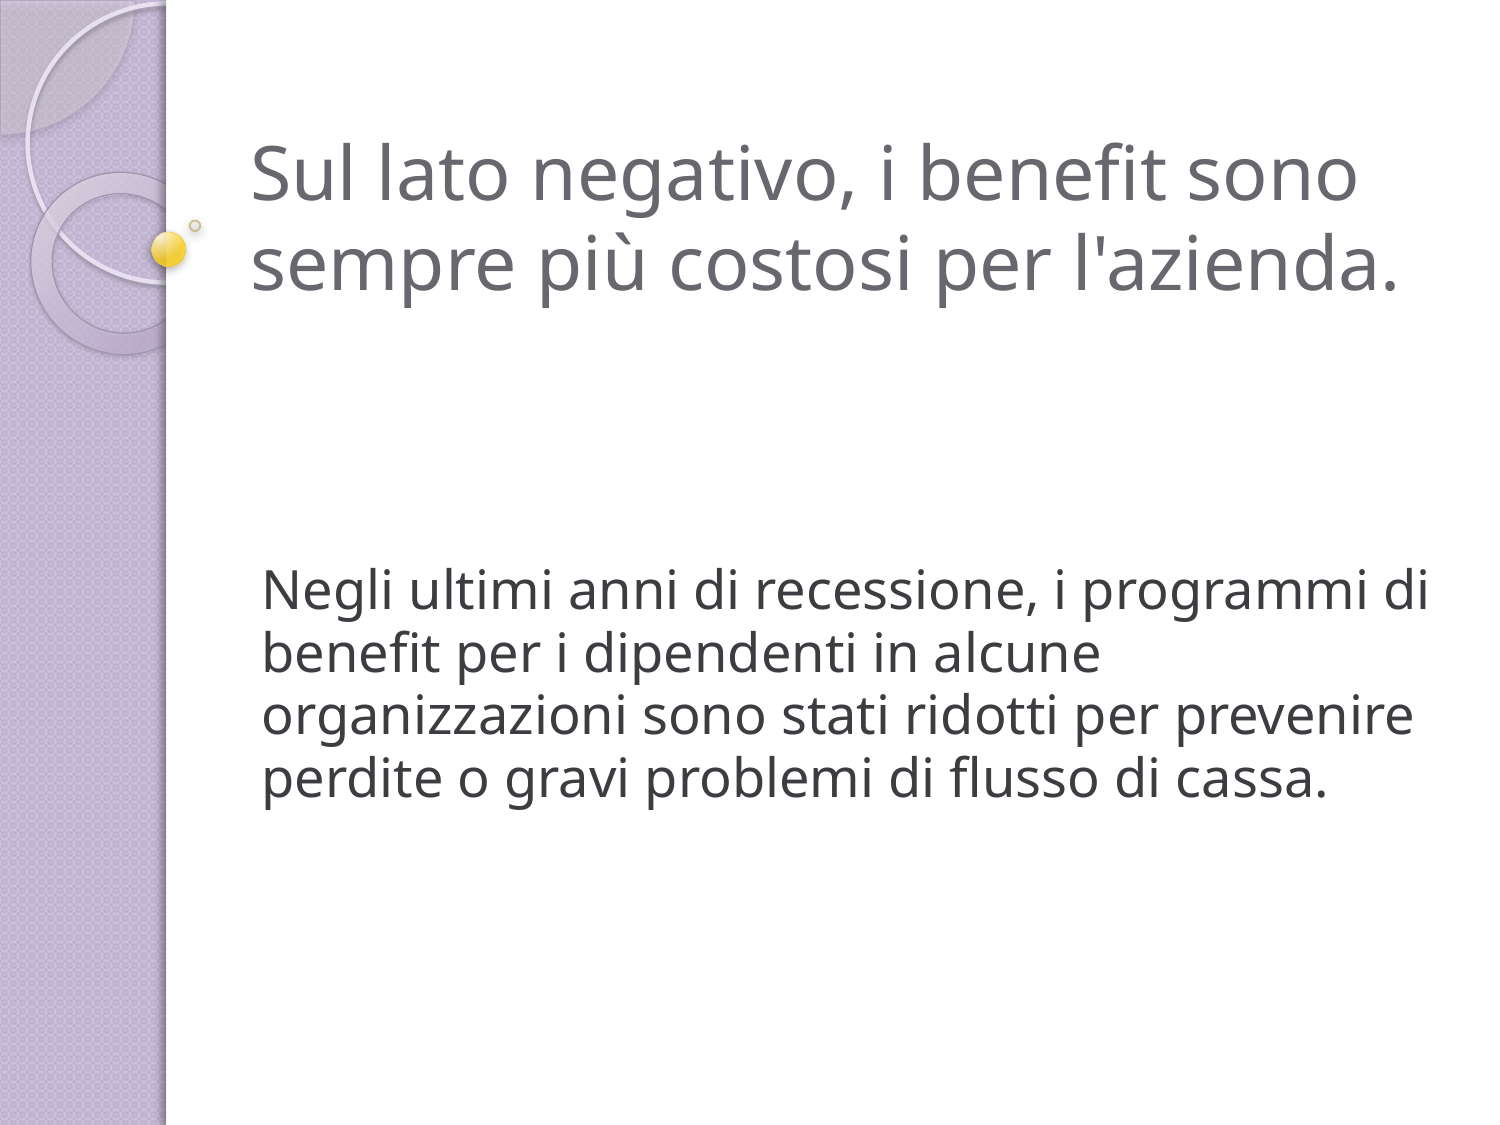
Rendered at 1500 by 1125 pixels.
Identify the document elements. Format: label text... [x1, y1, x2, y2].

subtitle Negli ultimi anni di recessione, i programmi di benefit per i dipendenti in alcune organizzazioni sono stati ridotti per prevenire perdite o gravi problemi di flusso di cassa. [234, 550, 1450, 1012]
title Sul lato negativo, i benefit sono sempre più costosi per l'azienda. [235, 71, 1451, 313]
